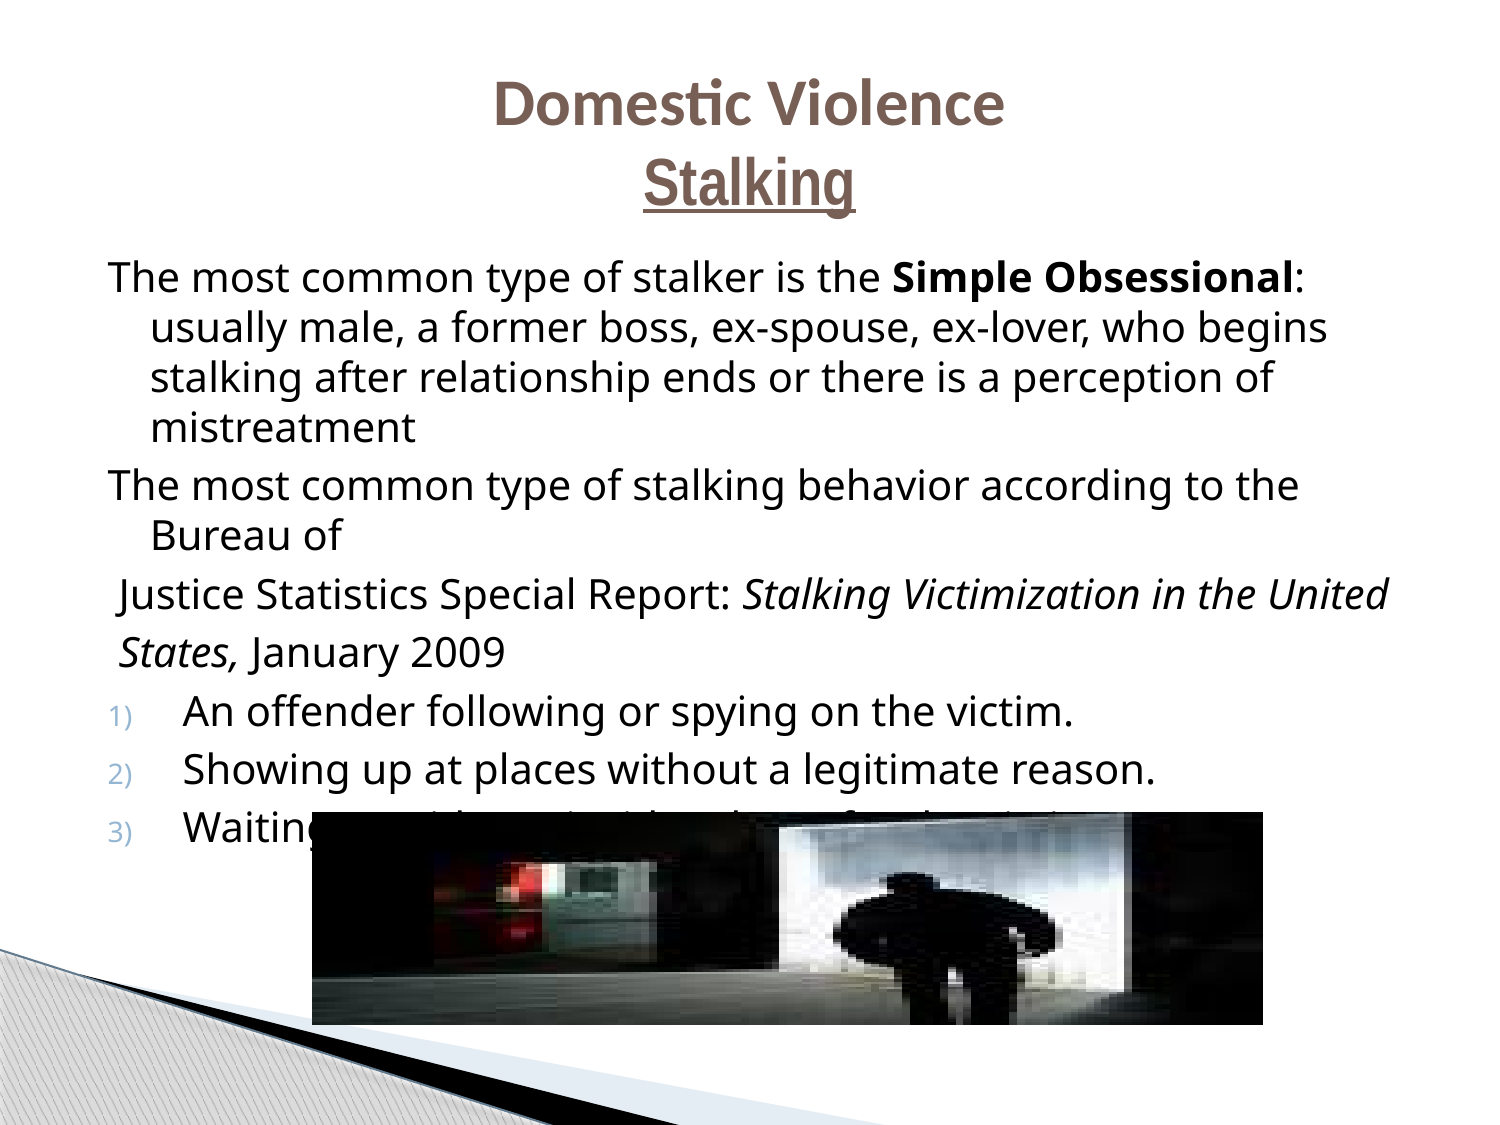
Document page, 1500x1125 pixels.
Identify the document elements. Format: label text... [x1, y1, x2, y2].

picture [312, 812, 1263, 1026]
list The most common type of stalker is the Simple Obsessional: usually male, a former boss, ex-spouse, ex-lover, who begins stalking after relationship ends or there is a perception of mistreatment The most common type of stalking behavior according to the Bureau of Justice Statistics Special Report: Stalking Victimization in the United States, January 2009 An offender following or spying on the victim. Showing up at places without a legitimate reason. Waiting outside (or inside) places for the victim. [75, 243, 1425, 986]
title Domestic Violence Stalking [75, 45, 1425, 233]
